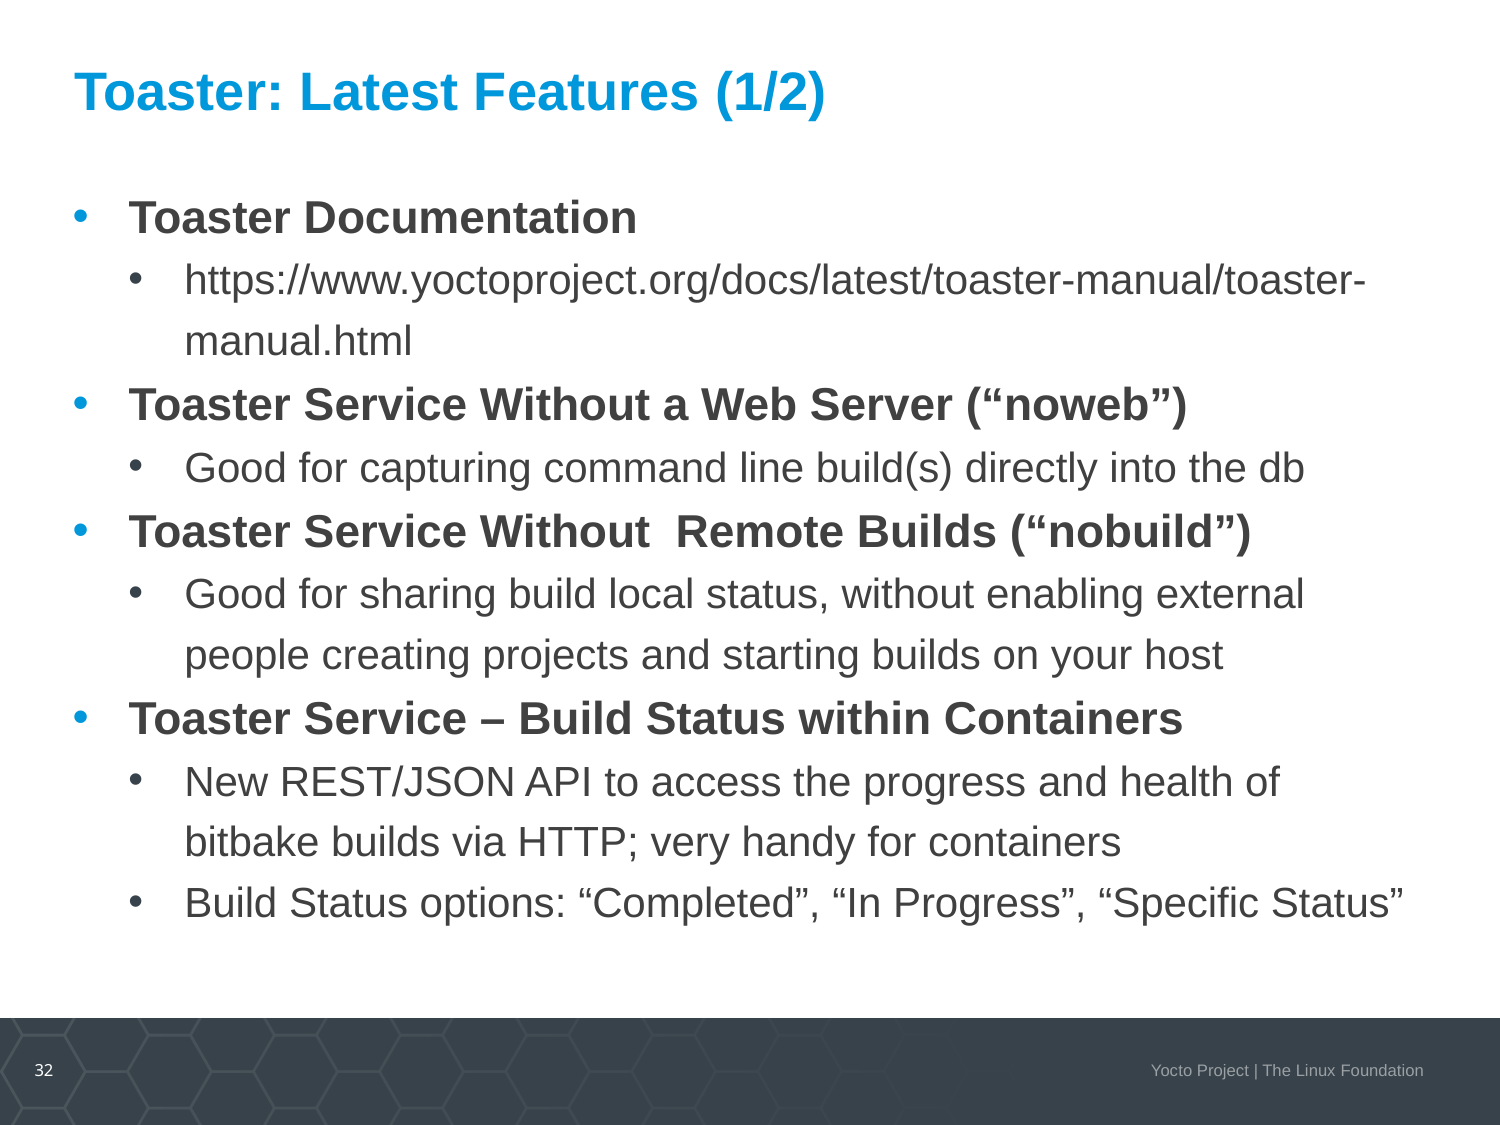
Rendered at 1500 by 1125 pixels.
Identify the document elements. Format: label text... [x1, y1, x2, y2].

list Toaster Documentation https://www.yoctoproject.org/docs/latest/toaster-manual/toaster-manual.html Toaster Service Without a Web Server (“noweb”) Good for capturing command line build(s) directly into the db Toaster Service Without Remote Builds (“nobuild”) Good for sharing build local status, without enabling external people creating projects and starting builds on your host Toaster Service – Build Status within Containers New REST/JSON API to access the progress and health of bitbake builds via HTTP; very handy for containers Build Status options: “Completed”, “In Progress”, “Specific Status” [72, 176, 1423, 984]
title Toaster: Latest Features (1/2) [74, 67, 1425, 213]
picture [0, 0, 1500, 1125]
